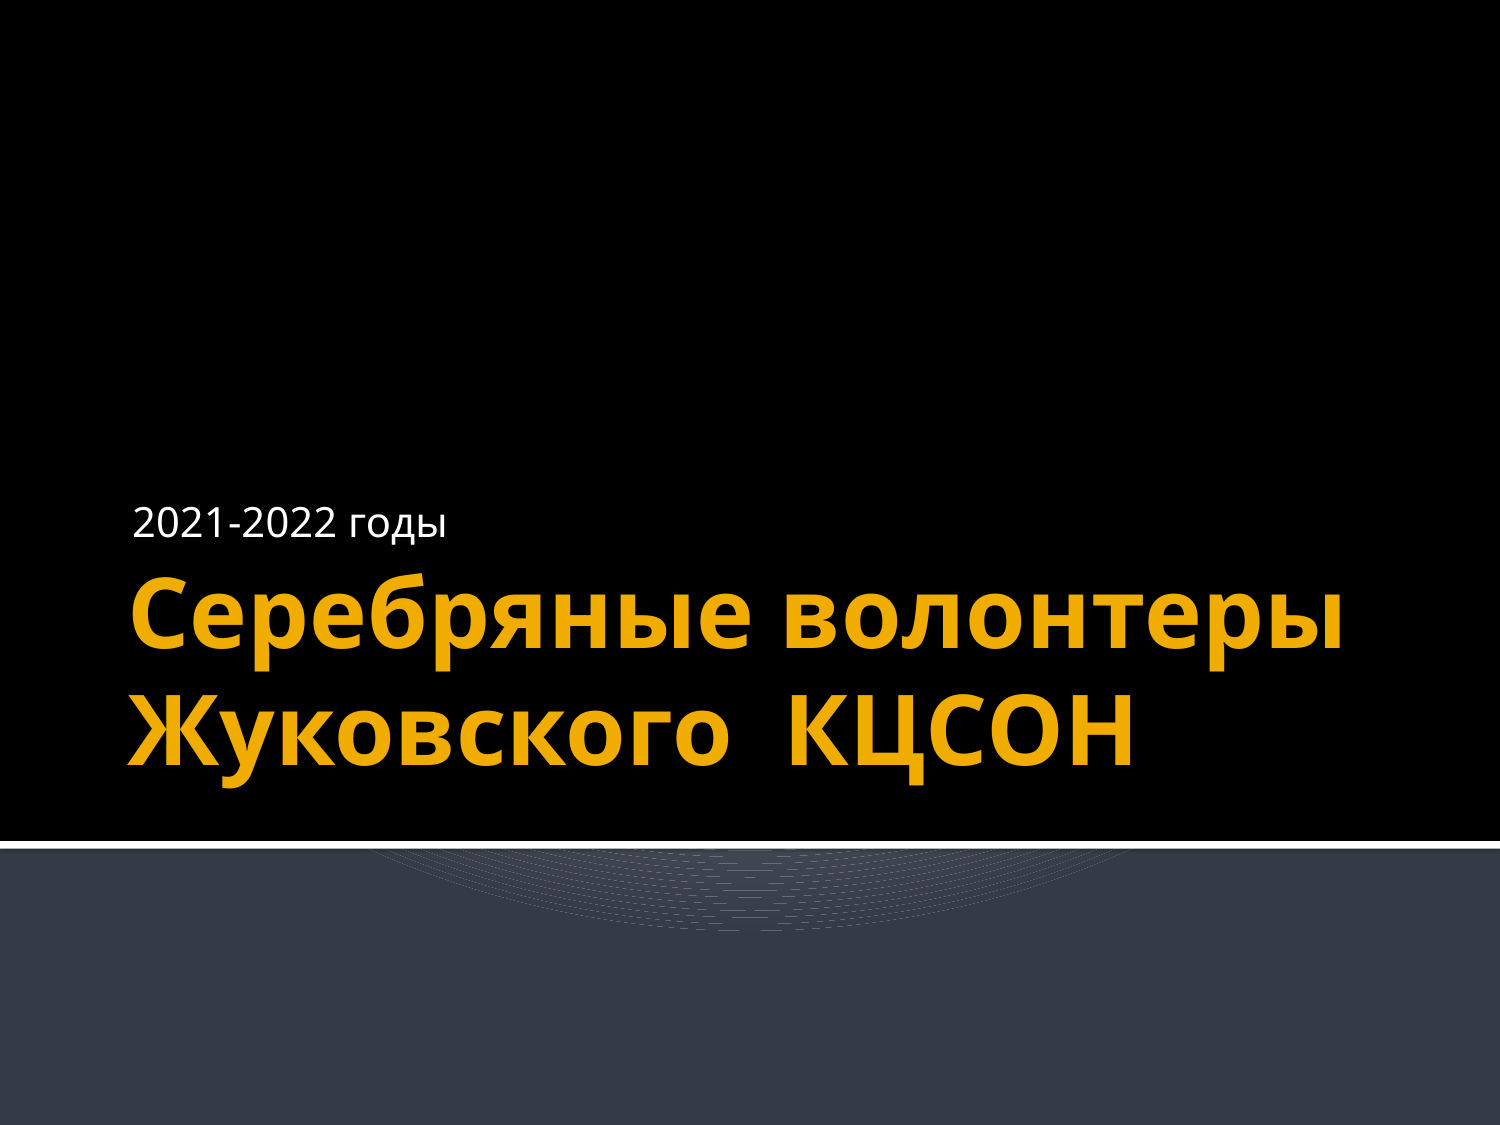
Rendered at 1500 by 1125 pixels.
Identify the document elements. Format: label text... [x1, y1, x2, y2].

subtitle 2021-2022 годы [112, 299, 1438, 546]
title Серебряные волонтеры Жуковского КЦСОН [112, 550, 1438, 825]
